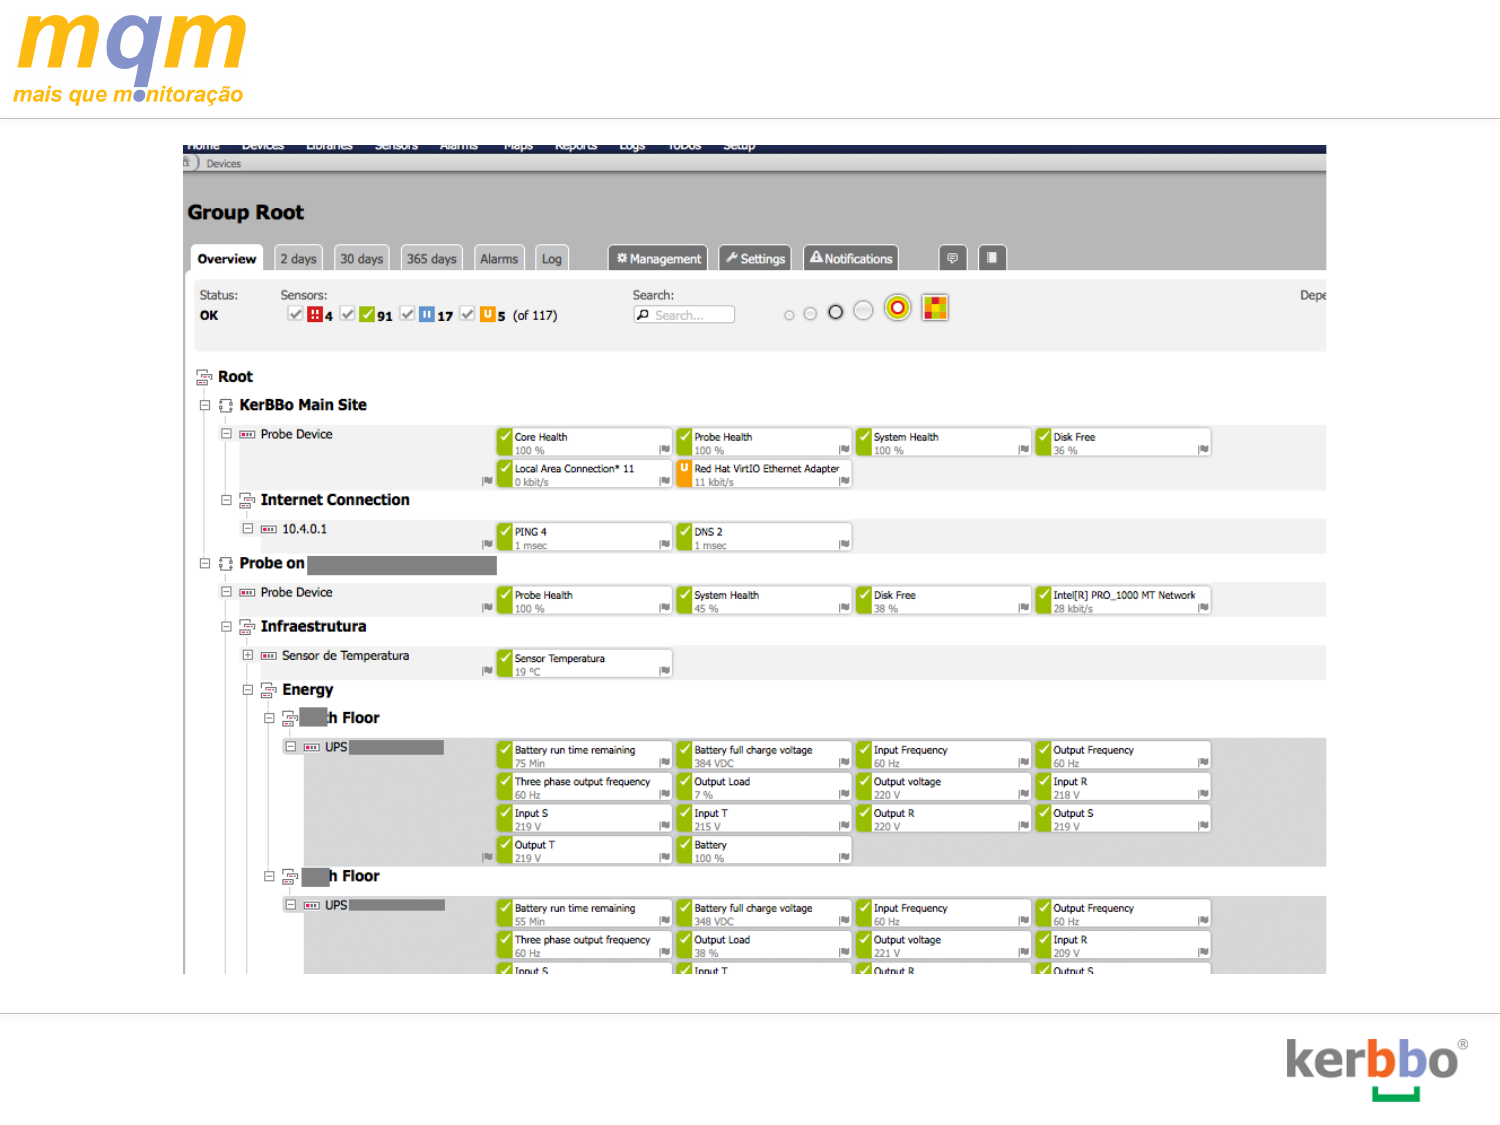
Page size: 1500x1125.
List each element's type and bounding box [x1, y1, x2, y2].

picture [13, 15, 246, 106]
picture [1287, 1038, 1469, 1103]
picture [182, 145, 1327, 975]
